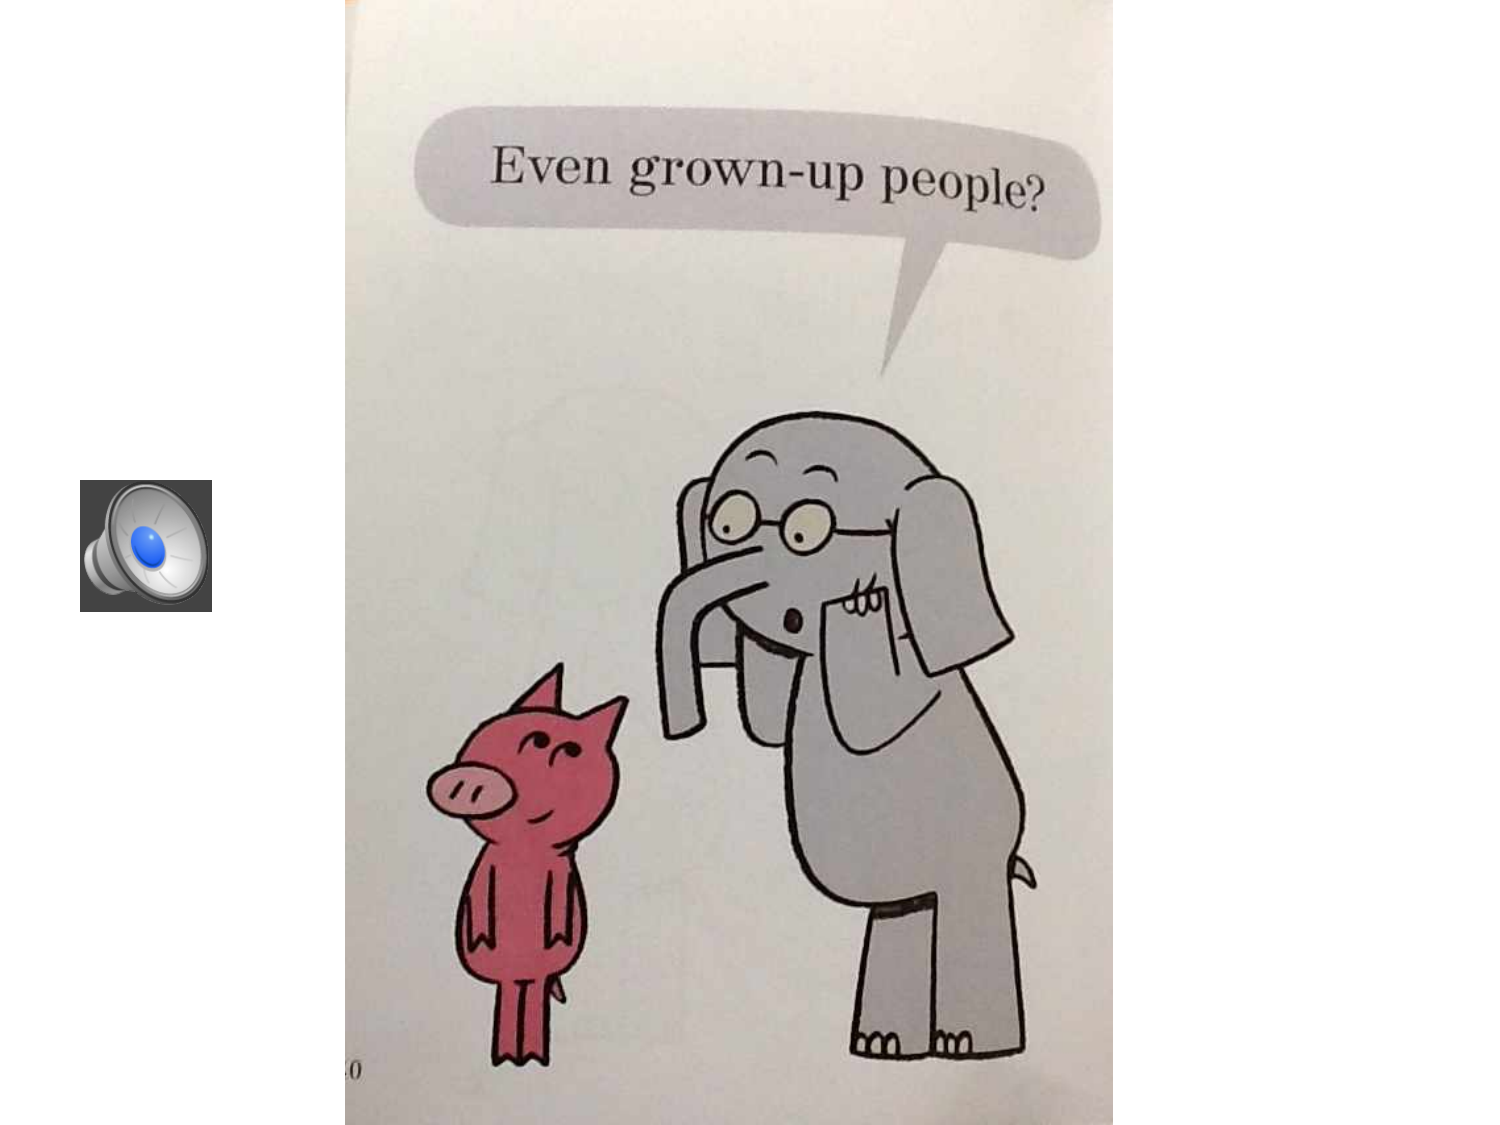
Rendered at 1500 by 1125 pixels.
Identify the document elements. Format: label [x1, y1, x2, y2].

picture [345, 0, 1113, 1125]
picture [79, 478, 214, 613]
